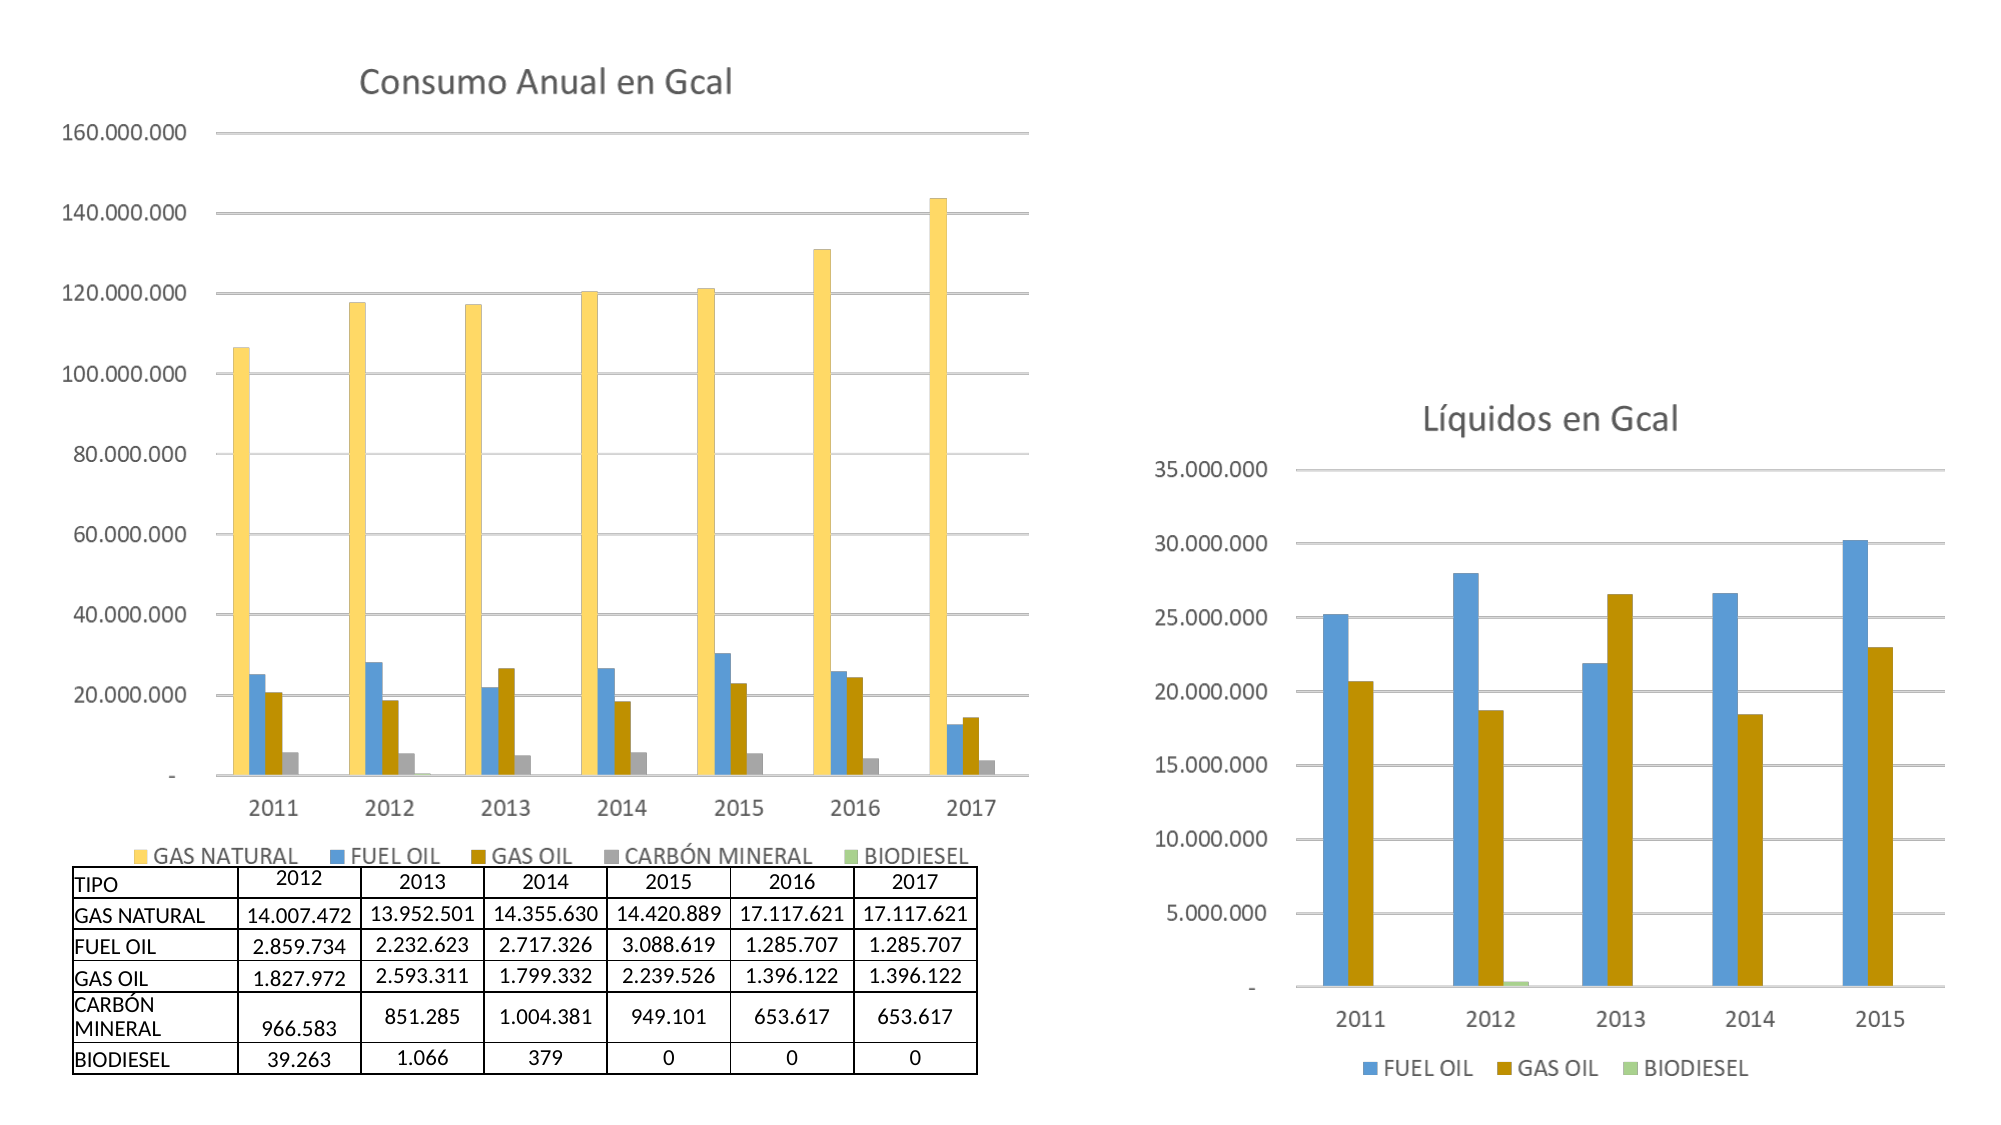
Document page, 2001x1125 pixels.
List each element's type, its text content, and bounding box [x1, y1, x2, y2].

table_cell 1.285.707 [731, 930, 853, 960]
table_cell GAS NATURAL [74, 899, 237, 928]
table_cell FUEL OIL [74, 930, 237, 960]
table_cell 1.066 [362, 1043, 483, 1073]
table_cell 966.583 [239, 993, 360, 1042]
table_cell 0 [855, 1043, 976, 1073]
table_cell 1.004.381 [485, 993, 606, 1042]
table_cell 2.859.734 [239, 930, 360, 960]
table_cell 1.799.332 [485, 961, 606, 991]
table_cell 379 [485, 1043, 606, 1073]
table_cell 3.088.619 [608, 930, 730, 960]
table_cell 1.827.972 [239, 961, 360, 991]
table_cell CARBÓN MINERAL [74, 993, 237, 1042]
table_header 2012 [239, 891, 360, 897]
picture [1133, 378, 1968, 1102]
table_cell 14.007.472 [239, 899, 360, 928]
table_cell 949.101 [608, 993, 730, 1042]
table_cell 2.593.311 [362, 961, 483, 991]
table_cell 2.717.326 [485, 930, 606, 960]
table_header 2017 [855, 891, 976, 897]
table_cell 851.285 [362, 993, 483, 1042]
table_cell 1.396.122 [731, 961, 853, 991]
table_header 2013 [362, 891, 483, 897]
table_cell 14.355.630 [485, 899, 606, 928]
table_cell 17.117.621 [855, 899, 976, 928]
table_header 2014 [485, 891, 606, 897]
table_cell 17.117.621 [731, 899, 853, 928]
table_cell 1.396.122 [855, 961, 976, 991]
table_cell GAS OIL [74, 961, 237, 991]
table_cell 653.617 [855, 993, 976, 1042]
table_cell 1.285.707 [855, 930, 976, 960]
table_header TIPO [74, 891, 237, 897]
table_cell BIODIESEL [74, 1043, 237, 1073]
table_cell 0 [731, 1043, 853, 1073]
table_cell 653.617 [731, 993, 853, 1042]
table_cell 0 [608, 1043, 730, 1073]
table_header 2016 [731, 891, 853, 897]
table_cell 2.232.623 [362, 930, 483, 960]
table_header 2015 [608, 891, 730, 897]
picture [41, 41, 1052, 891]
table_cell 13.952.501 [362, 899, 483, 928]
table_cell 14.420.889 [608, 899, 730, 928]
table_cell 2.239.526 [608, 961, 730, 991]
table_cell 39.263 [239, 1043, 360, 1073]
